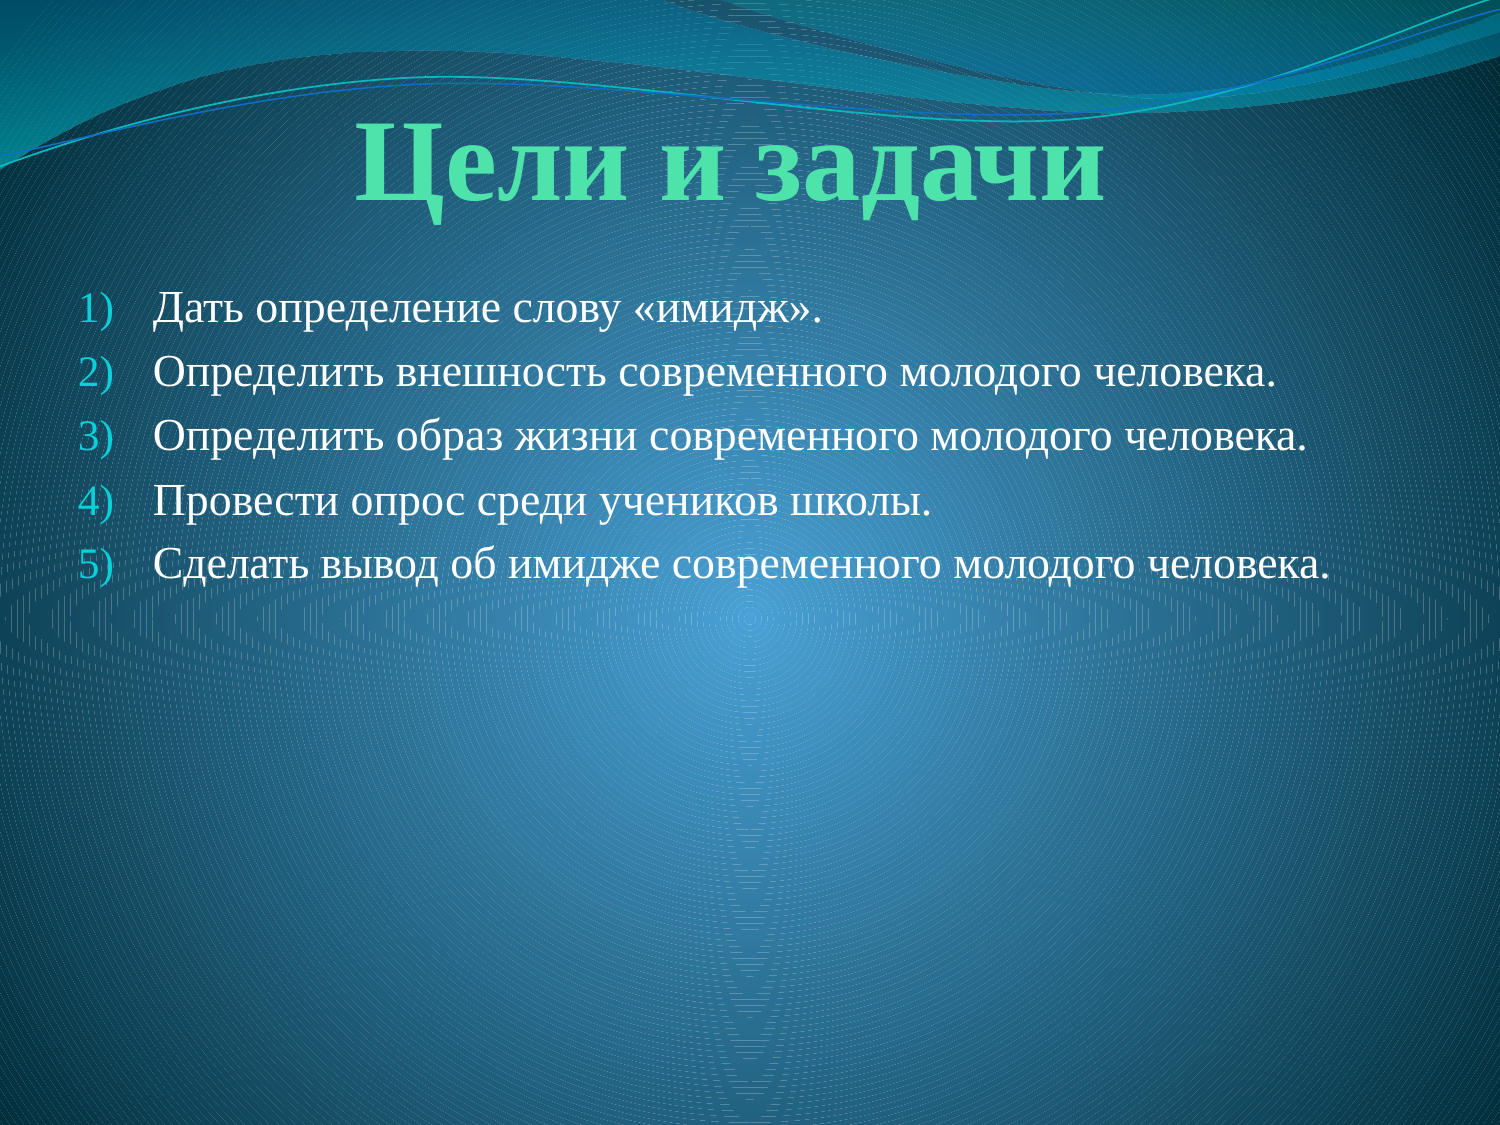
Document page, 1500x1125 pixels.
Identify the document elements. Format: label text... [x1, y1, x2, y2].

list Дать определение слову «имидж». Определить внешность современного молодого человека. Определить образ жизни современного молодого человека. Провести опрос среди учеников школы. Сделать вывод об имидже современного молодого человека. [70, 269, 1424, 774]
title Цели и задачи [93, 0, 1369, 224]
